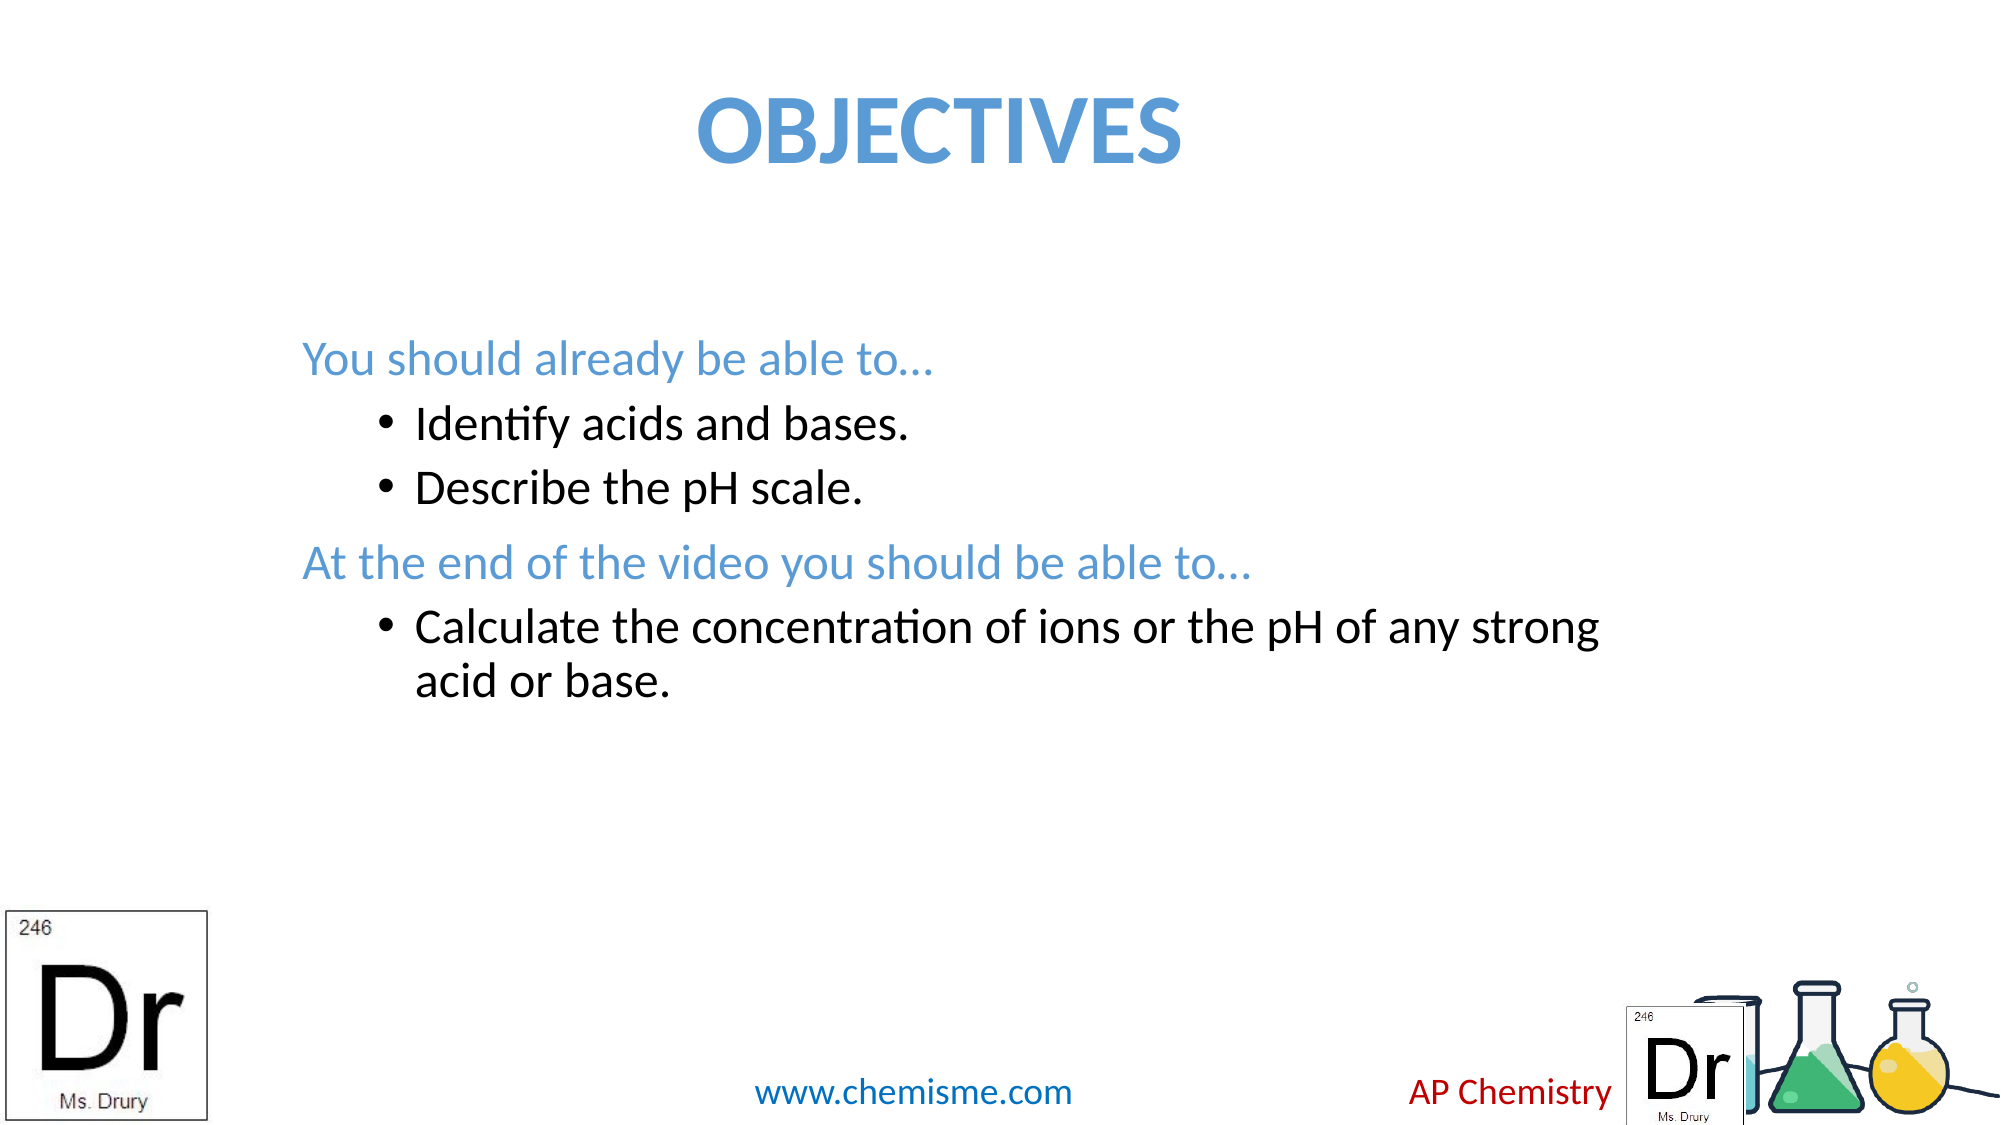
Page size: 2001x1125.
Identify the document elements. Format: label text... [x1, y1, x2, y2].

title OBJECTIVES [324, 37, 1555, 225]
list You should already be able to… Identify acids and bases. Describe the pH scale. At the end of the video you should be able to… Calculate the concentration of ions or the pH of any strong acid or base. [287, 324, 1685, 1038]
picture [0, 905, 212, 1125]
picture [1602, 882, 2001, 1125]
